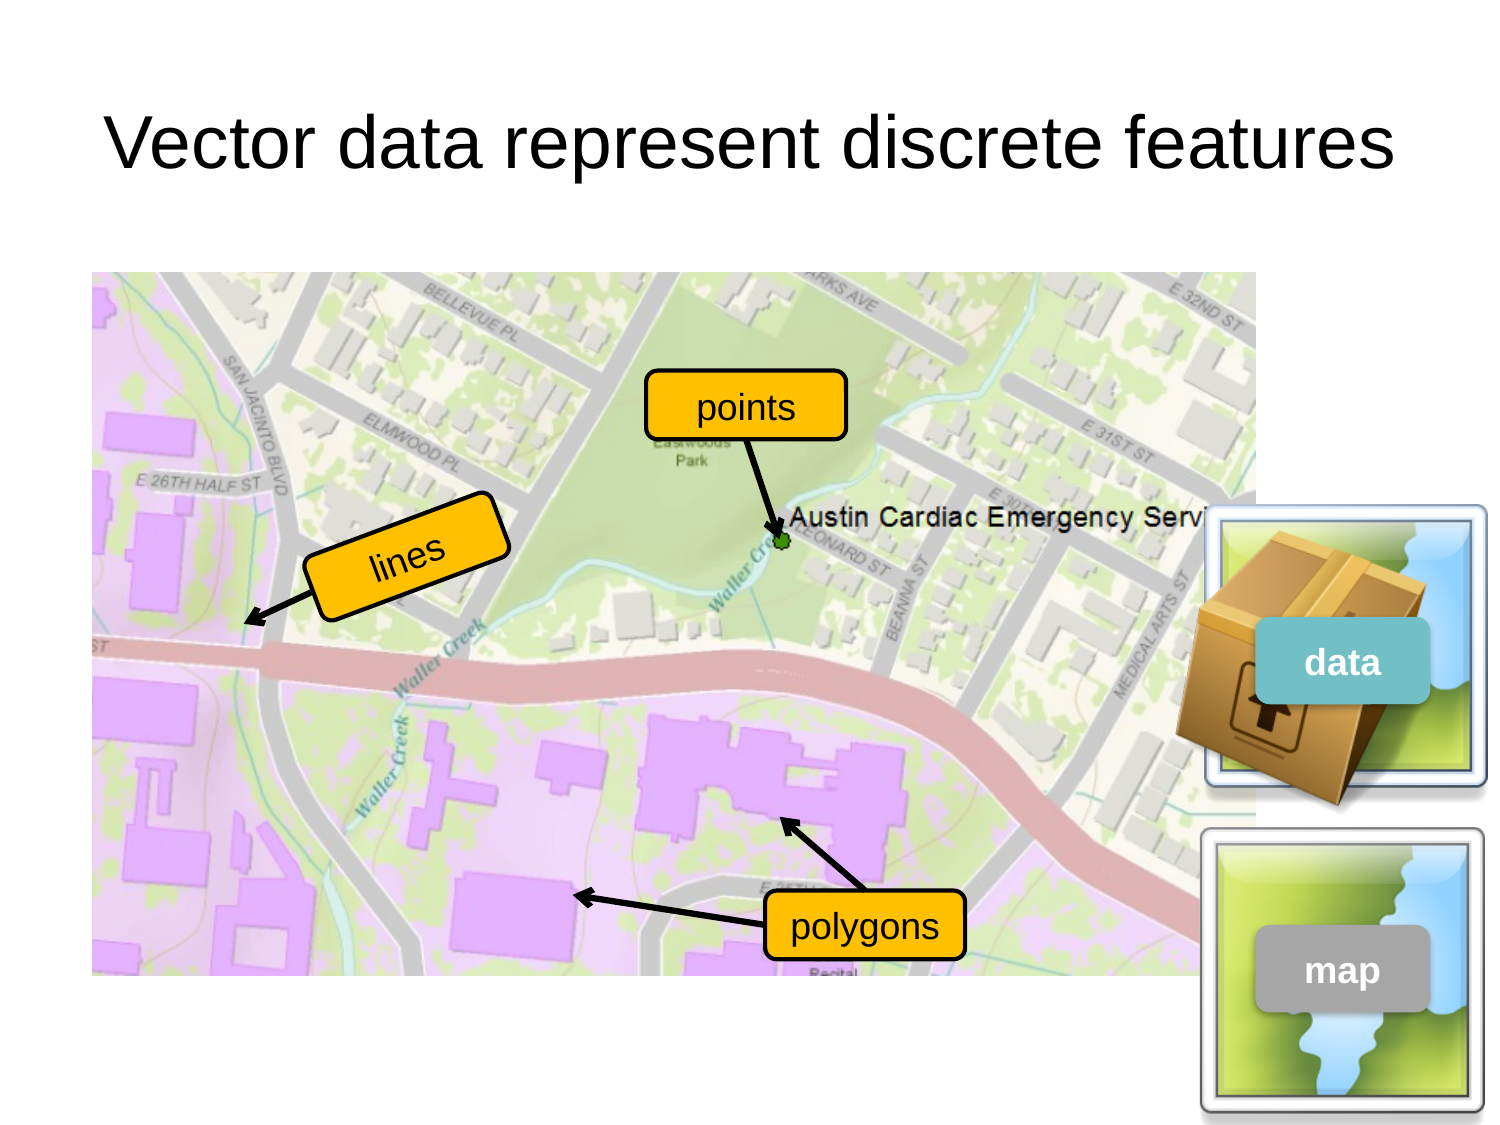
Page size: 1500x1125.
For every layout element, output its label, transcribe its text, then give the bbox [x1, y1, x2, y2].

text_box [243, 591, 314, 625]
picture [92, 272, 1500, 1125]
title Vector data represent discrete features [74, 44, 1426, 233]
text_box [572, 894, 766, 926]
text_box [745, 439, 780, 540]
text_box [779, 816, 866, 891]
